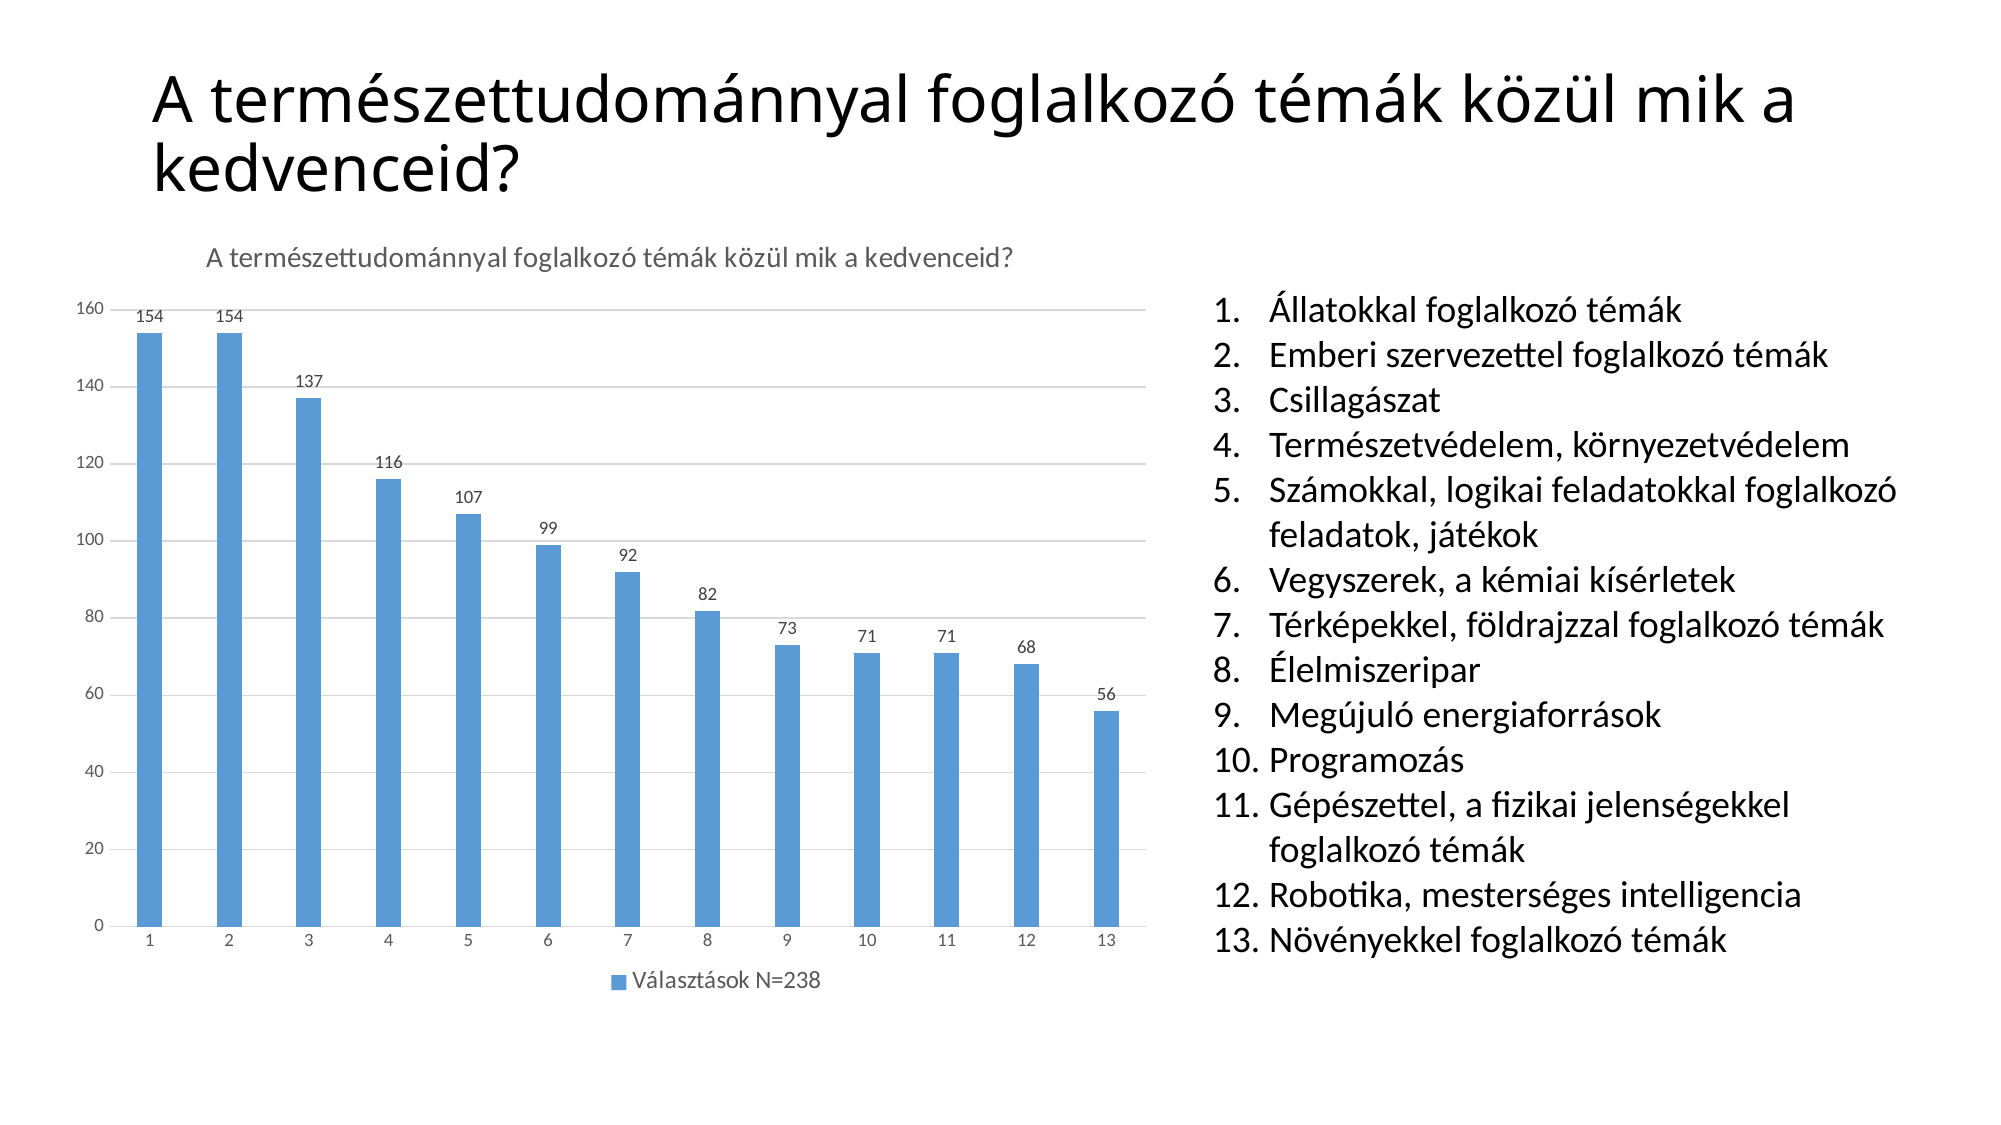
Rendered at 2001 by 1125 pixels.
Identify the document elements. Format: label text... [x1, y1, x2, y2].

text_box Állatokkal foglalkozó témák Emberi szervezettel foglalkozó témák Csillagászat Természetvédelem, környezetvédelem Számokkal, logikai feladatokkal foglalkozó feladatok, játékok Vegyszerek, a kémiai kísérletek Térképekkel, földrajzzal foglalkozó témák Élelmiszeripar Megújuló energiaforrások Programozás Gépészettel, a fizikai jelenségekkel foglalkozó témák Robotika, mesterséges intelligencia Növényekkel foglalkozó témák [1198, 277, 1966, 967]
title A természettudománnyal foglalkozó témák közül mik a kedvenceid? [137, 59, 1863, 214]
chart [53, 213, 1169, 1016]
